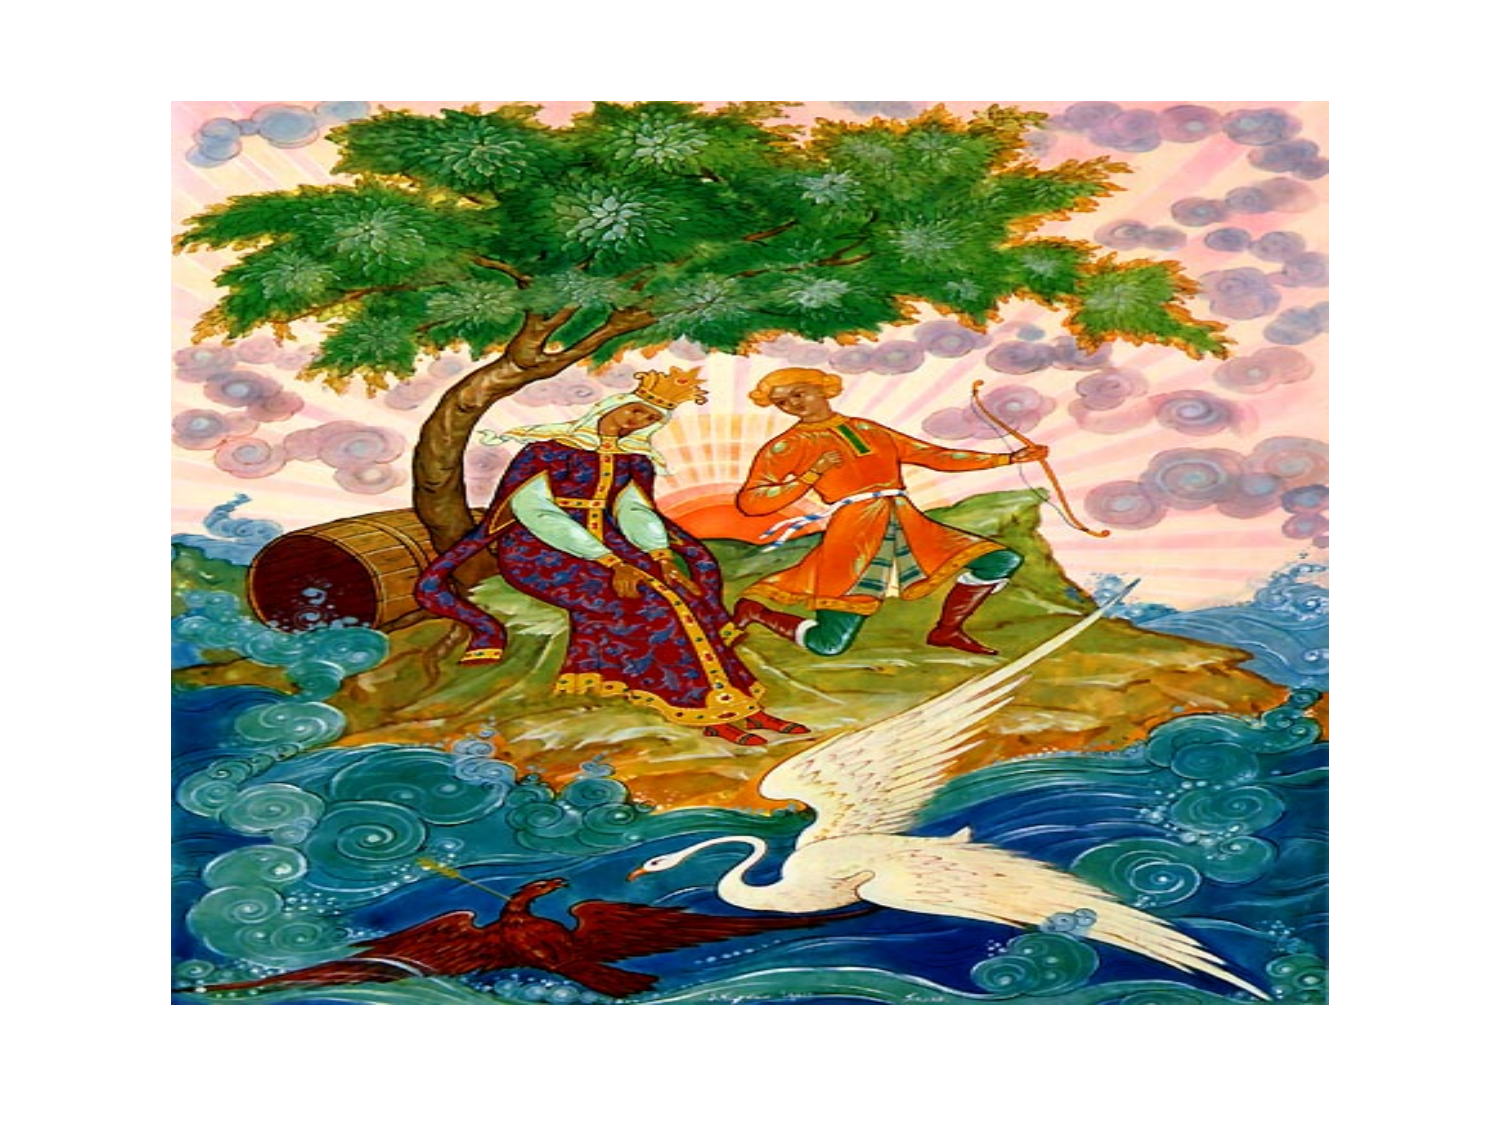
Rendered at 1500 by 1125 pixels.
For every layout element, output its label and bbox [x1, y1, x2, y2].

list [170, 101, 1329, 1006]
